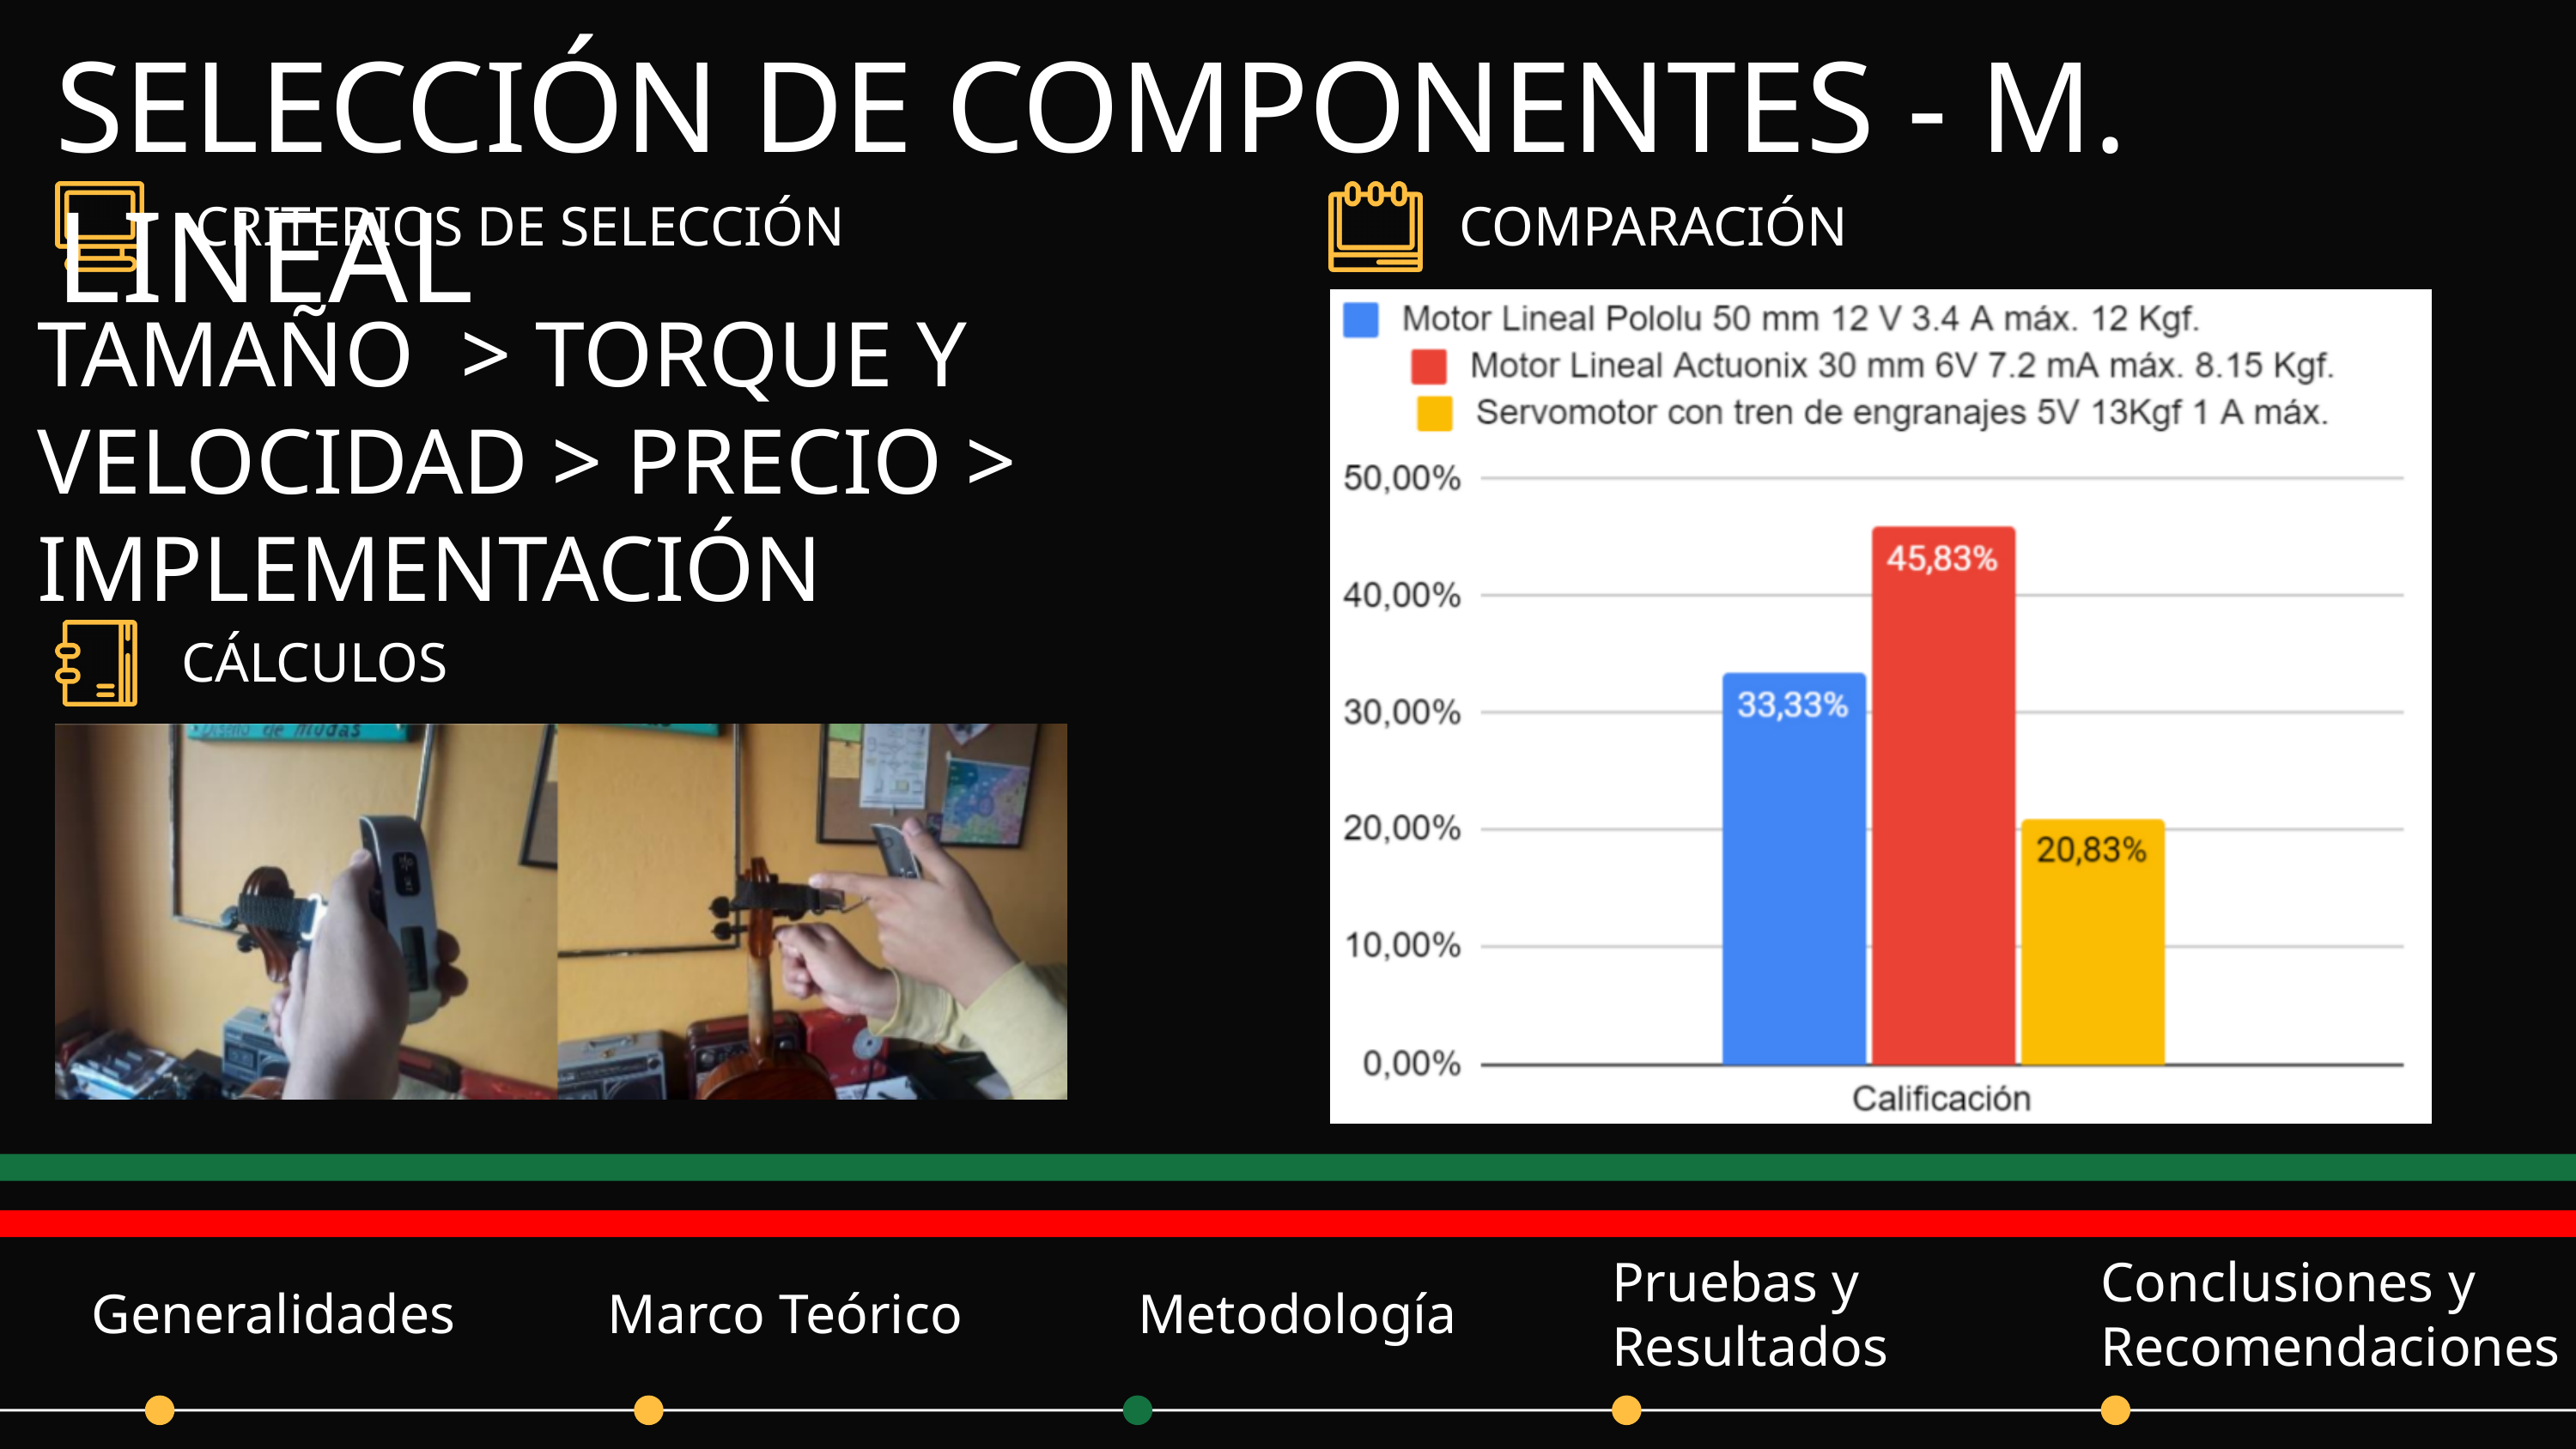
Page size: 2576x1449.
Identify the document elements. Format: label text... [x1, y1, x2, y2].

text_box Generalidades [91, 1280, 460, 1345]
text_box CRITERIOS DE SELECCIÓN [195, 191, 910, 257]
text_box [1122, 1395, 1153, 1426]
text_box SELECCIÓN DE COMPONENTES - M. LINEAL [55, 27, 2556, 329]
picture [1330, 289, 2432, 1124]
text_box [144, 1395, 175, 1426]
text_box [2100, 1395, 2131, 1426]
picture [55, 620, 138, 707]
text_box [633, 1395, 664, 1426]
picture [1328, 181, 1423, 273]
text_box CÁLCULOS [181, 628, 739, 694]
picture [55, 724, 1067, 1100]
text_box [1611, 1395, 1642, 1426]
text_box COMPARACIÓN [1459, 191, 2017, 257]
text_box Metodología [1137, 1280, 1468, 1345]
text_box Pruebas y Resultados [1612, 1247, 1942, 1377]
picture [55, 181, 144, 273]
text_box Conclusiones y Recomendaciones [2100, 1247, 2576, 1377]
text_box TAMAÑO > TORQUE Y VELOCIDAD > PRECIO > IMPLEMENTACIÓN [38, 297, 1067, 620]
text_box Marco Teórico [607, 1280, 999, 1345]
